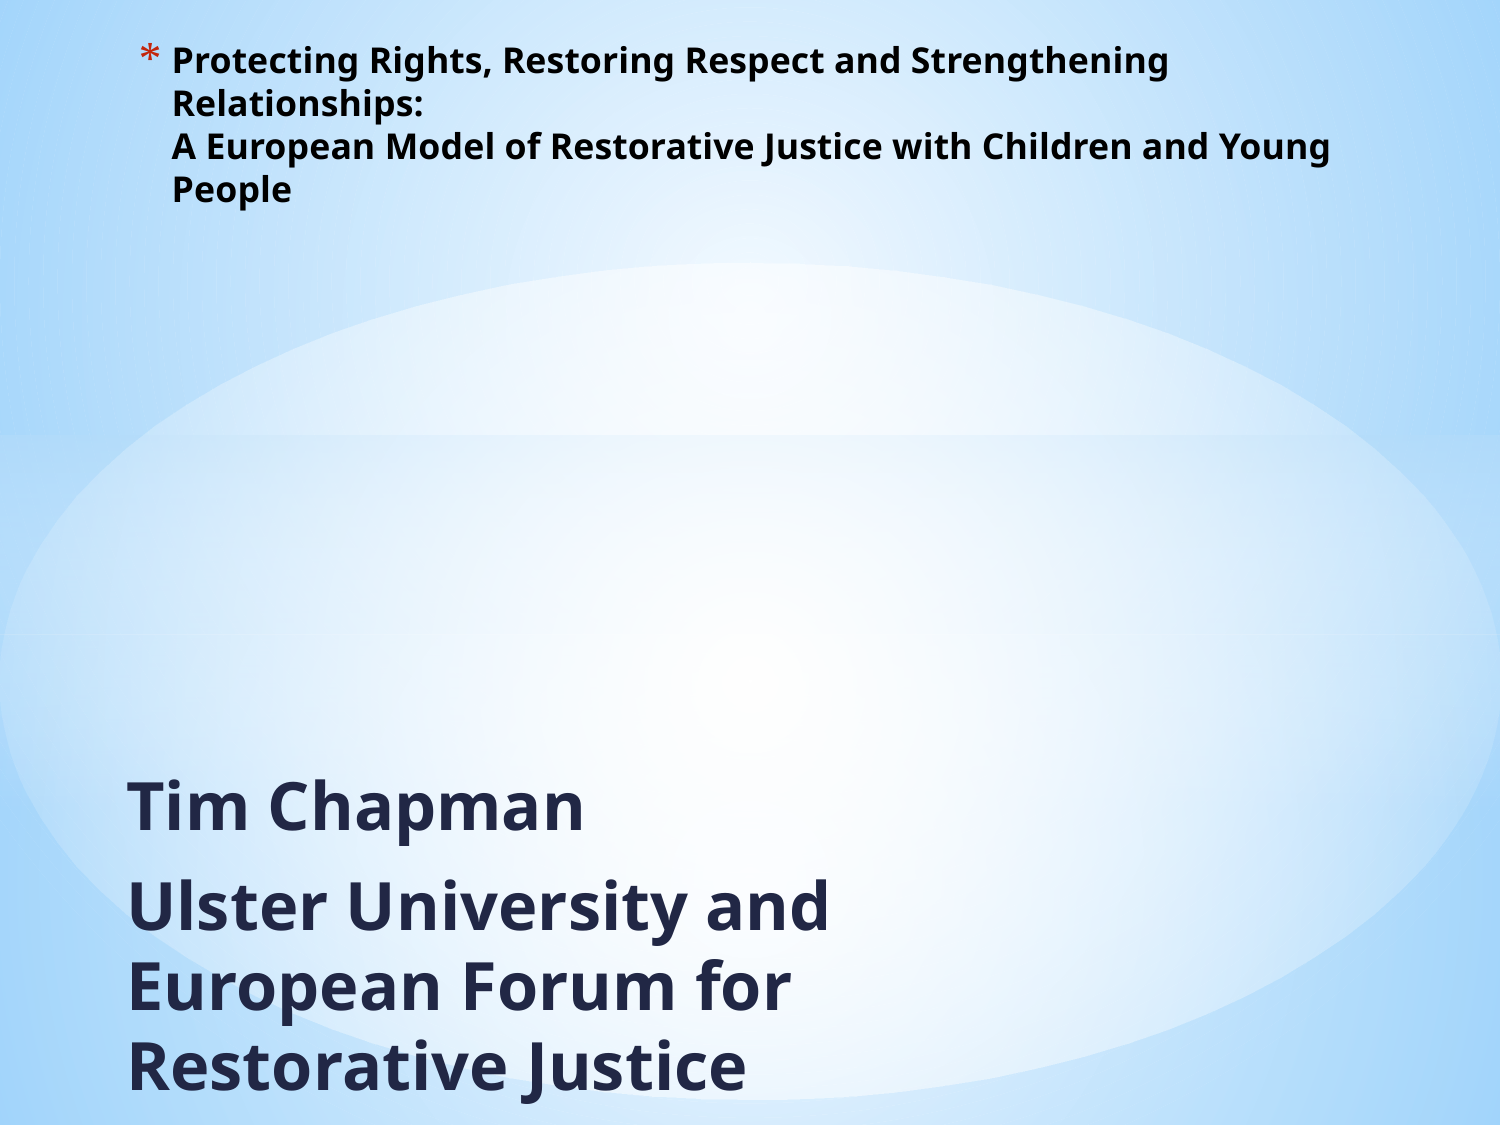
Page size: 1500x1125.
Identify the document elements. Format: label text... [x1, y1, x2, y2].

title Protecting Rights, Restoring Respect and Strengthening Relationships: A European Model of Restorative Justice with Children and Young People [111, 30, 1387, 272]
subtitle Tim Chapman Ulster University and European Forum for Restorative Justice [111, 756, 1036, 902]
